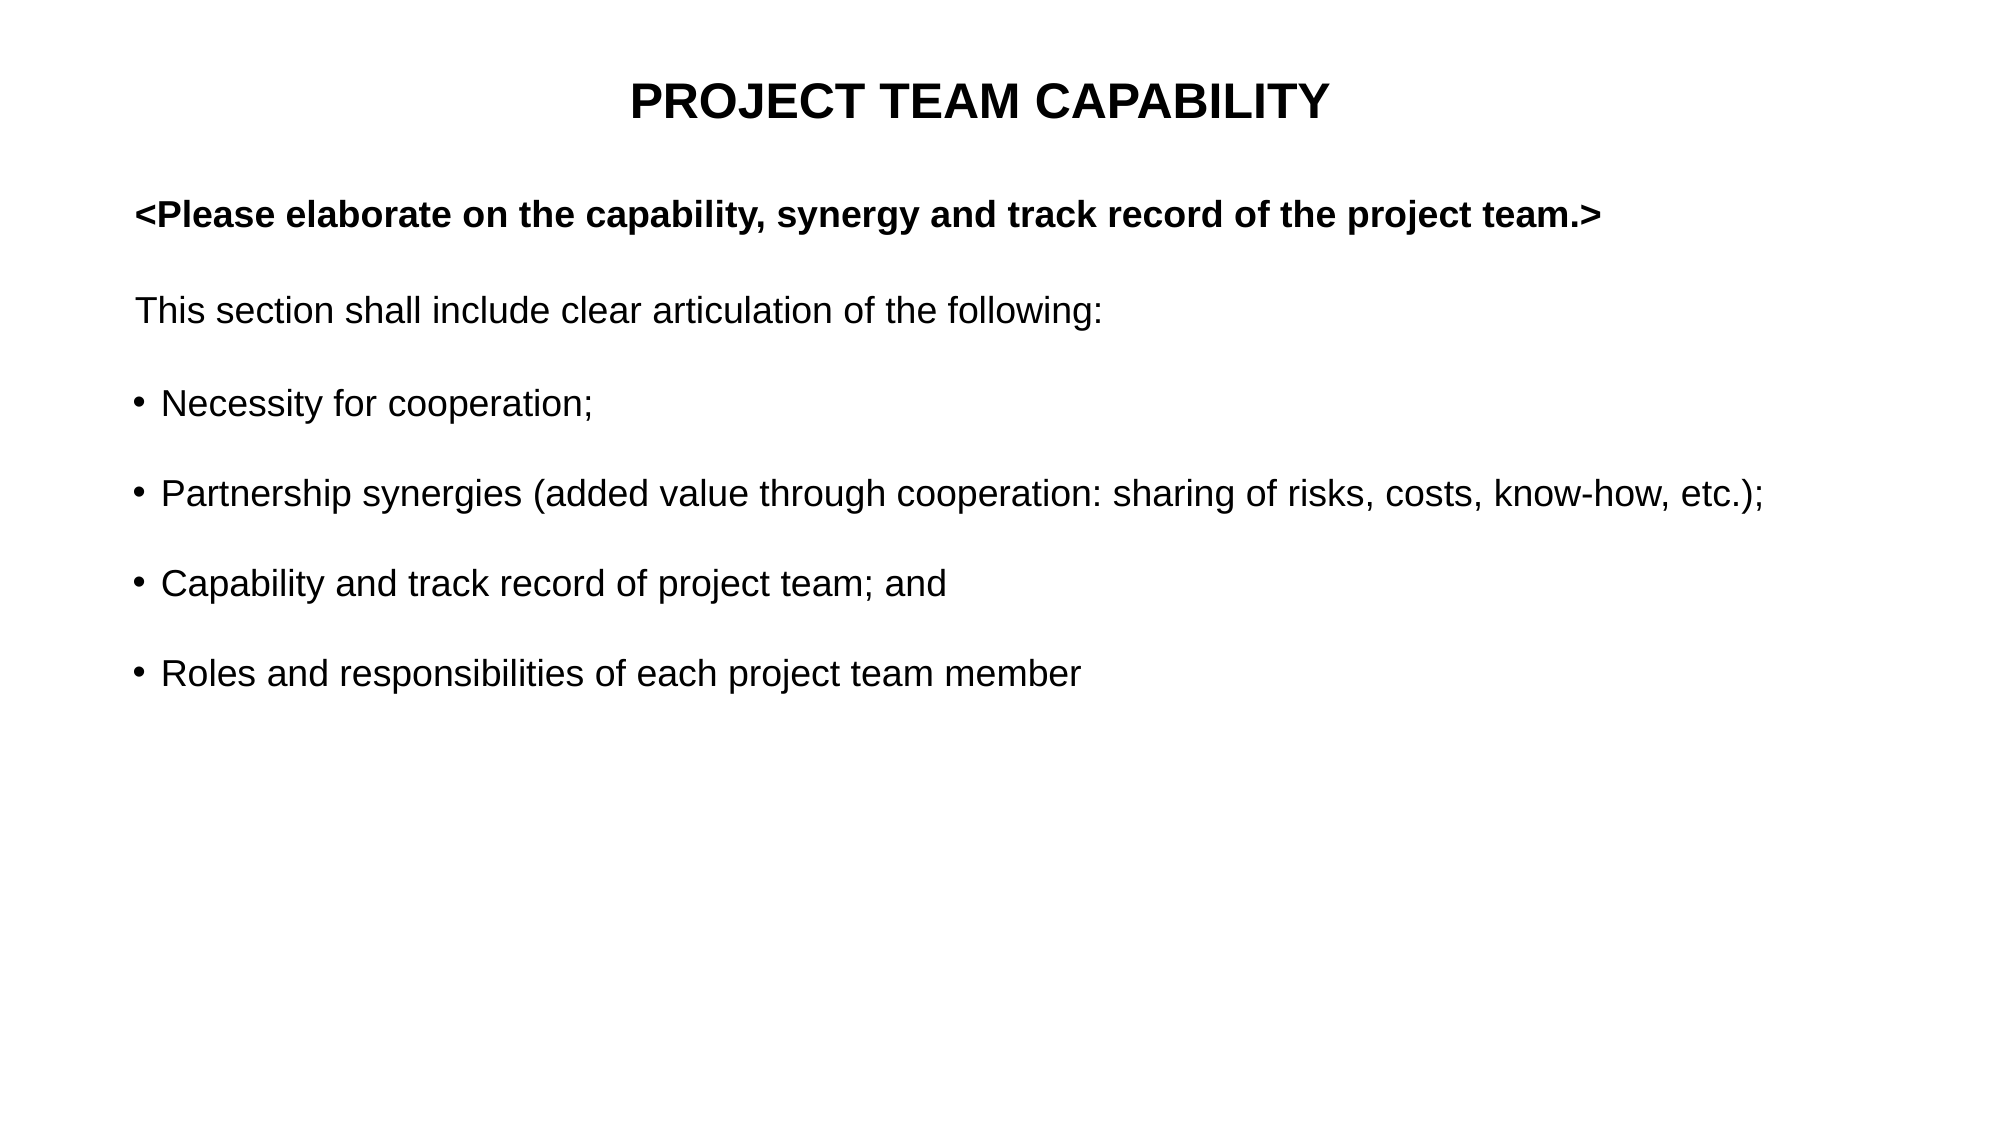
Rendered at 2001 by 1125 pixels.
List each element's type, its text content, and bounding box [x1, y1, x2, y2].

title PROJECT TEAM CAPABILITY [117, 0, 1843, 187]
text_box <Please elaborate on the capability, synergy and track record of the project team.> This section shall include clear articulation of the following: Necessity for cooperation; Partnership synergies (added value through cooperation: sharing of risks, costs, know-how, etc.); Capability and track record of project team; and Roles and responsibilities of each project team member [117, 187, 1874, 702]
